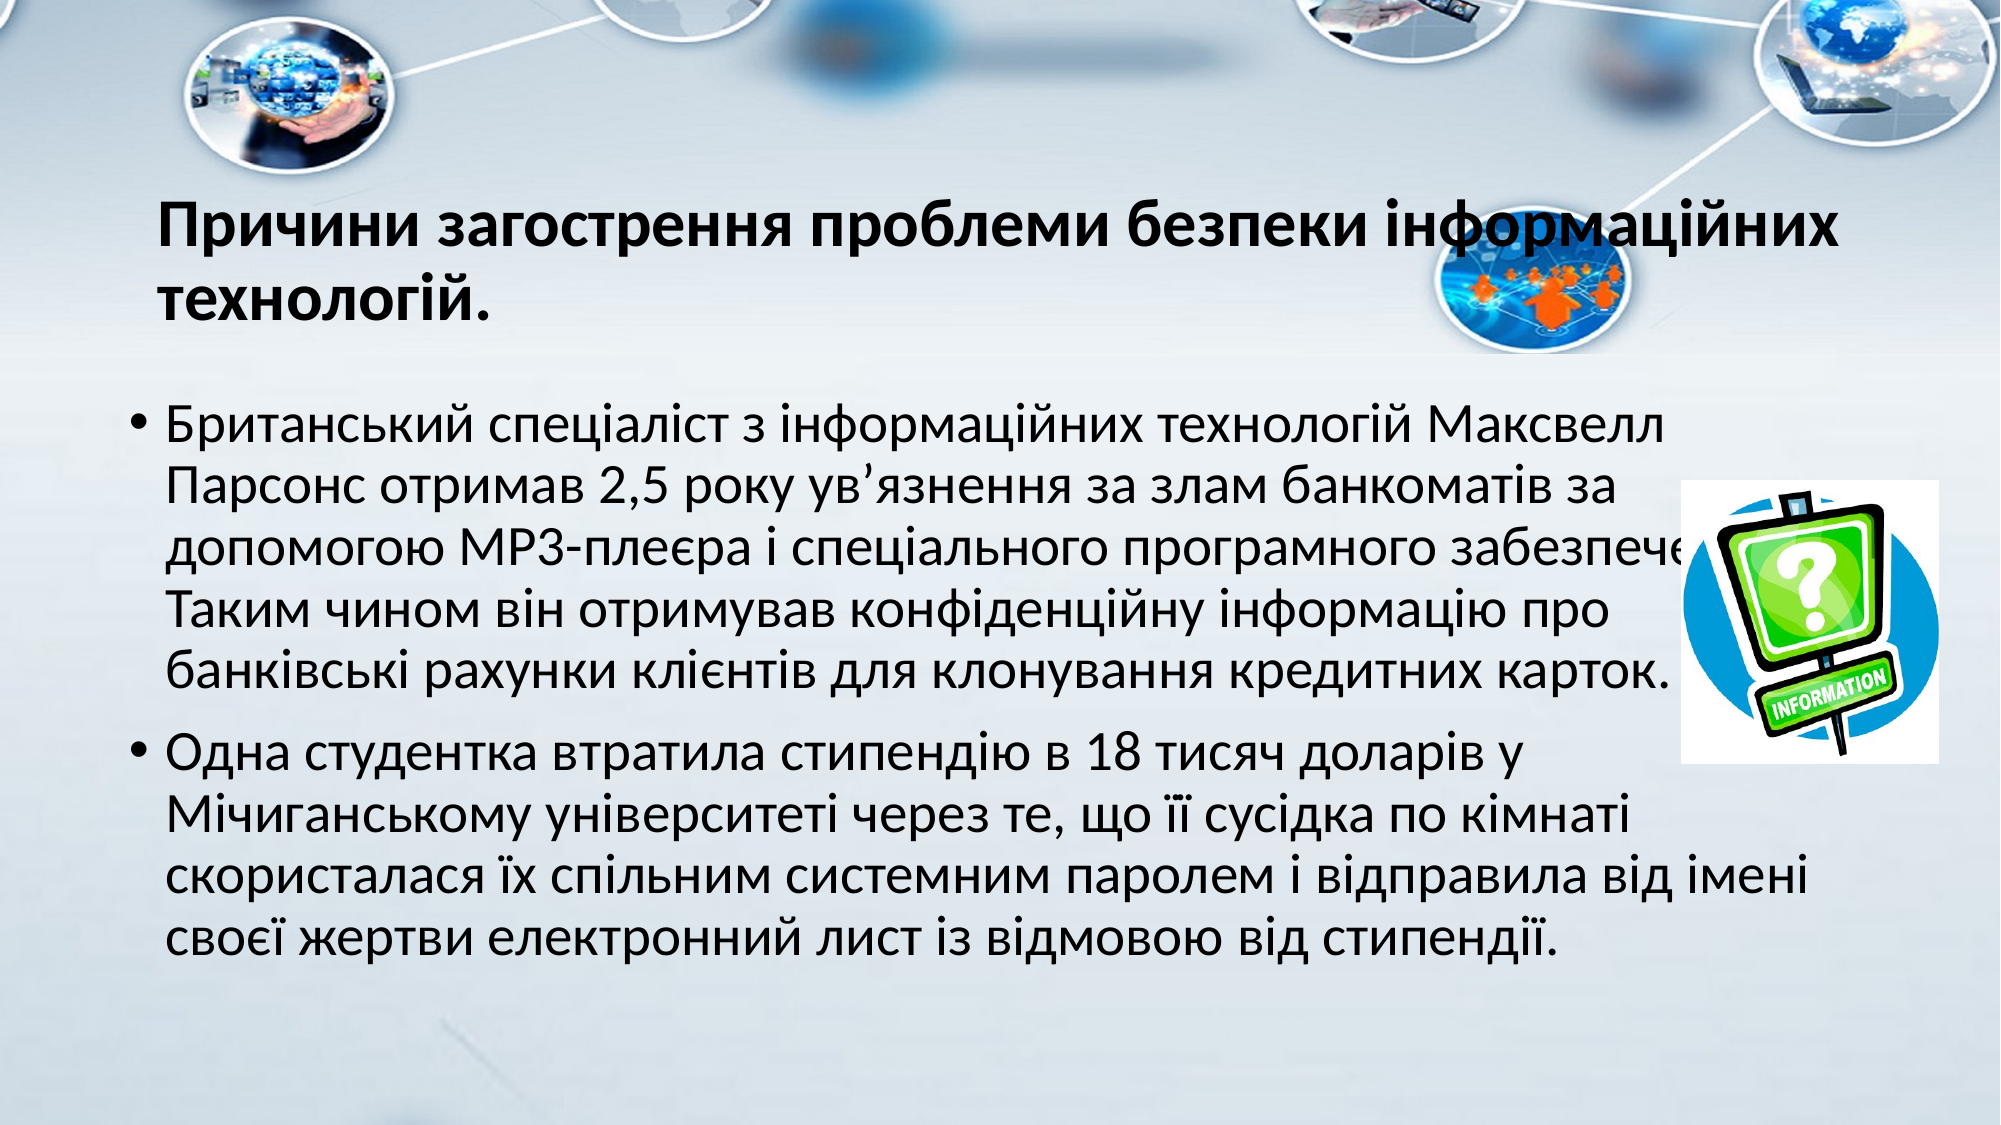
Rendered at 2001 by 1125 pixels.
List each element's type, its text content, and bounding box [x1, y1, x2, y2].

list Британський спеціаліст з інформаційних технологій Максвелл Парсонс отримав 2,5 року ув’язнення за злам банкоматів за допомогою МР3-плеєра і спеціального програмного забезпечення. Таким чином він отримував конфіденційну інформацію про банківські рахунки клієнтів для клонування кредитних карток. Одна студентка втратила стипендію в 18 тисяч доларів у Мічиганському університеті через те, що її сусідка по кімнаті скористалася їх спільним системним паролем і відправила від імені своєї жертви електронний лист із відмовою від стипендії. [113, 385, 1836, 1034]
picture [0, 0, 2000, 1125]
title Причини загострення проблеми безпеки інформаційних технологій. [142, 179, 1868, 344]
